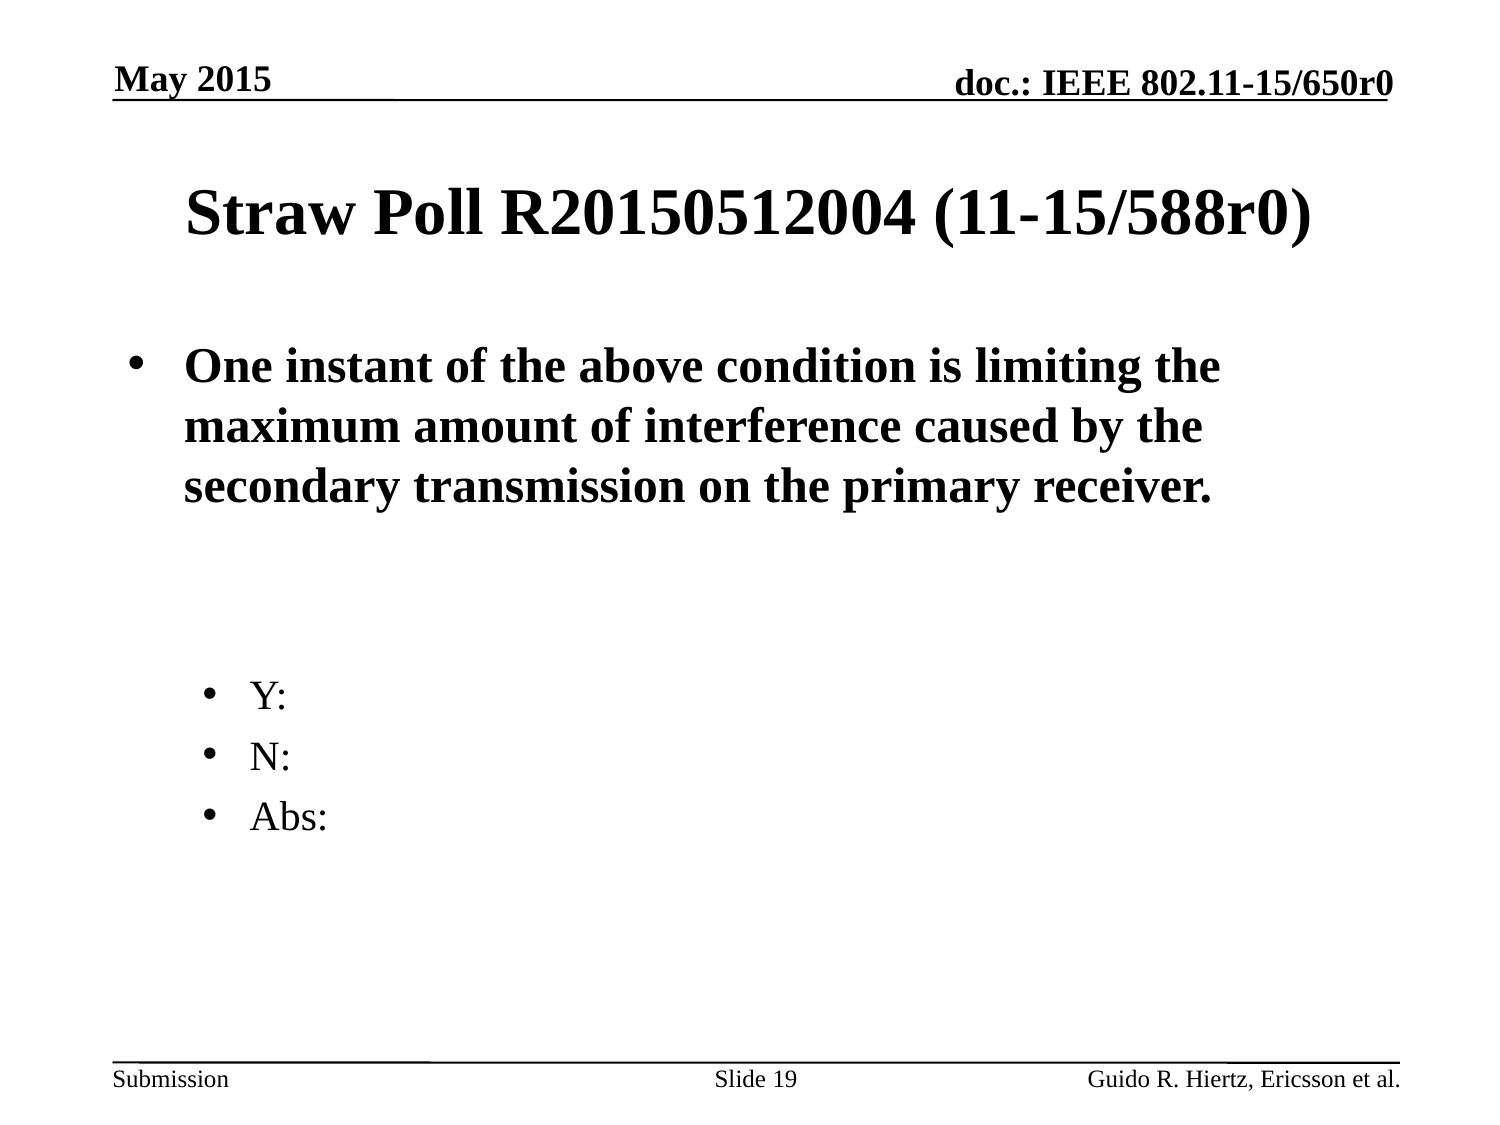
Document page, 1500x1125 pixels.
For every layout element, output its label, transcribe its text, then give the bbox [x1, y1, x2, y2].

slide_number Slide 19 [712, 1061, 800, 1123]
list One instant of the above condition is limiting the maximum amount of interference caused by the secondary transmission on the primary receiver. Y: N: Abs: [112, 324, 1388, 1016]
title Straw Poll R20150512004 (11-15/588r0) [112, 111, 1388, 303]
footer Guido R. Hiertz, Ericsson et al. [1007, 1061, 1402, 1093]
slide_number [114, 54, 540, 100]
